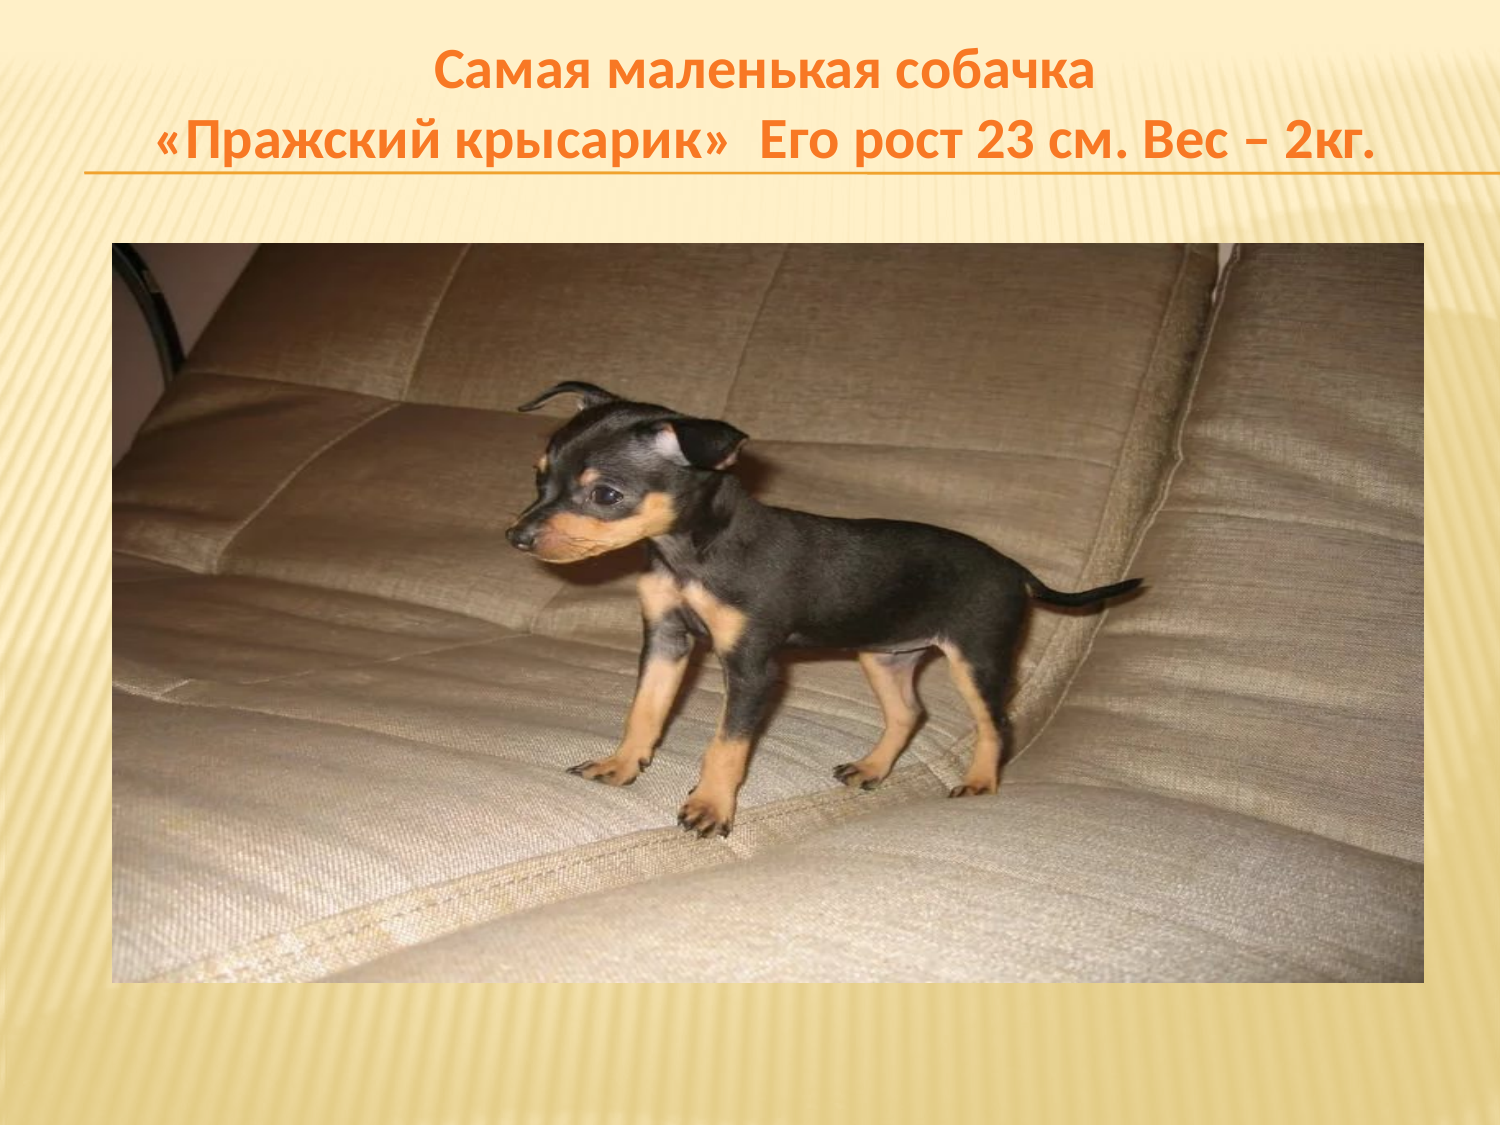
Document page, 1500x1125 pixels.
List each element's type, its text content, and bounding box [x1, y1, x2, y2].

title Самая маленькая собачка «Пражский крысарик» Его рост 23 см. Вес – 2кг. [53, 30, 1479, 169]
picture [111, 243, 1424, 983]
